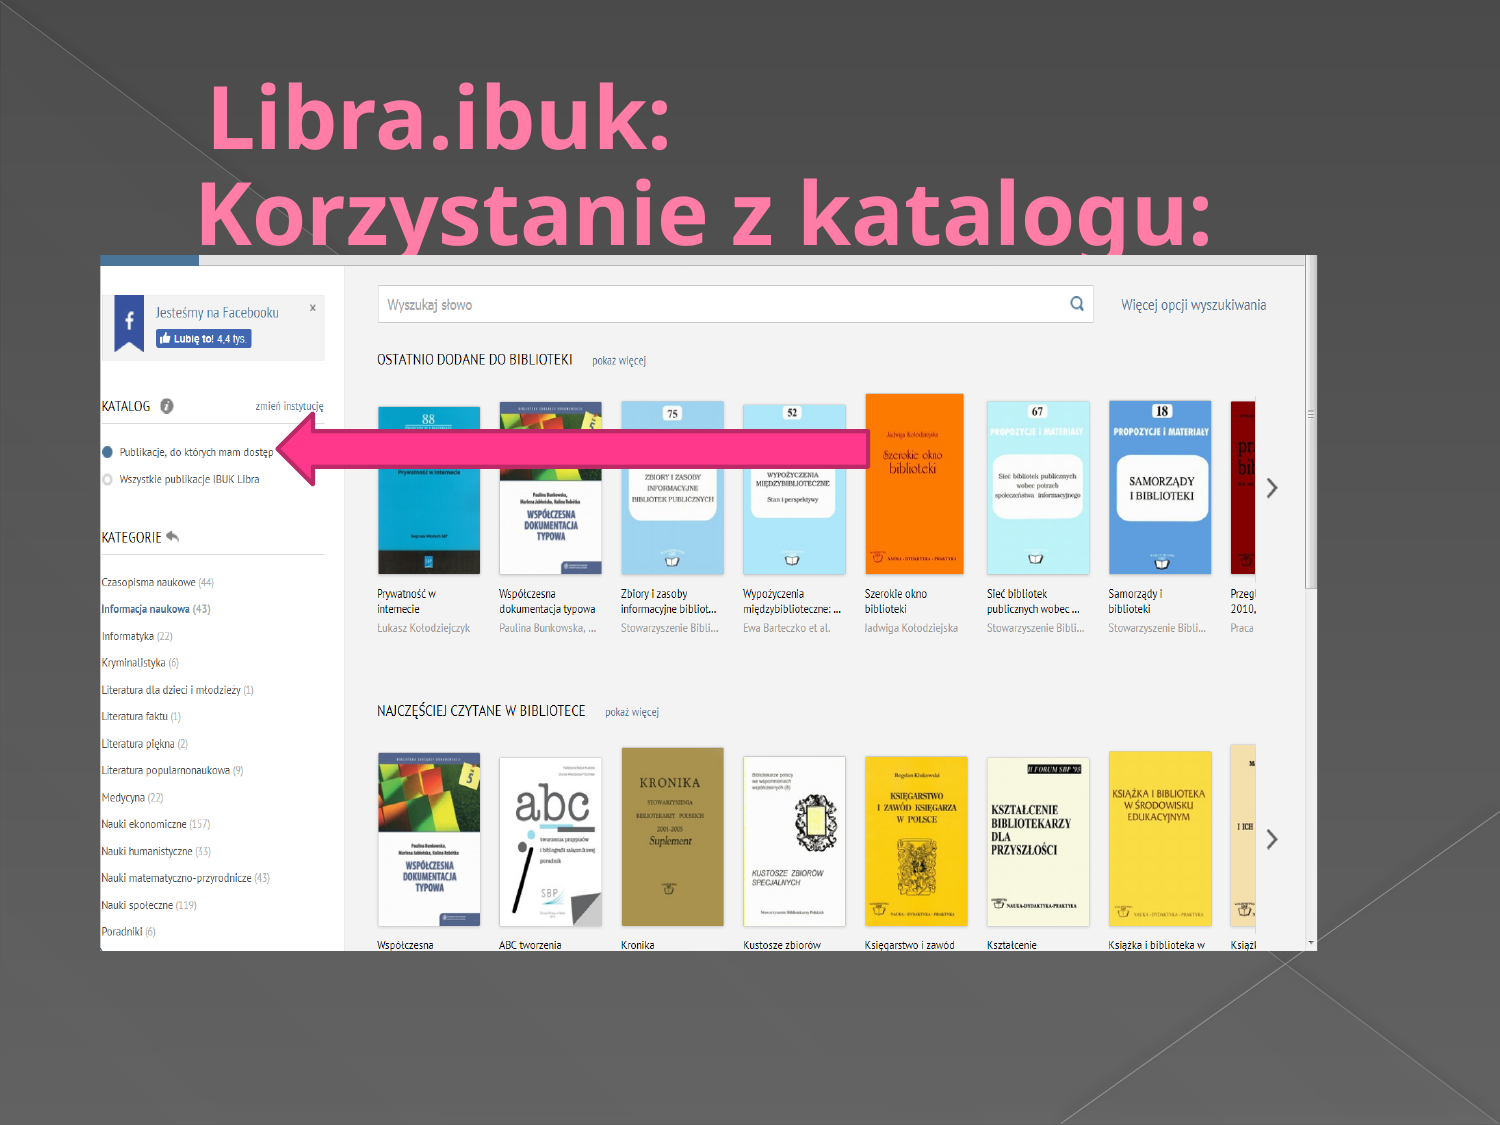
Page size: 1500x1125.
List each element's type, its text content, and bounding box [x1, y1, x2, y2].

picture [100, 255, 1318, 952]
text_box Libra.ibuk: [112, 0, 1463, 230]
title Korzystanie z katalogu: [100, 42, 1451, 273]
